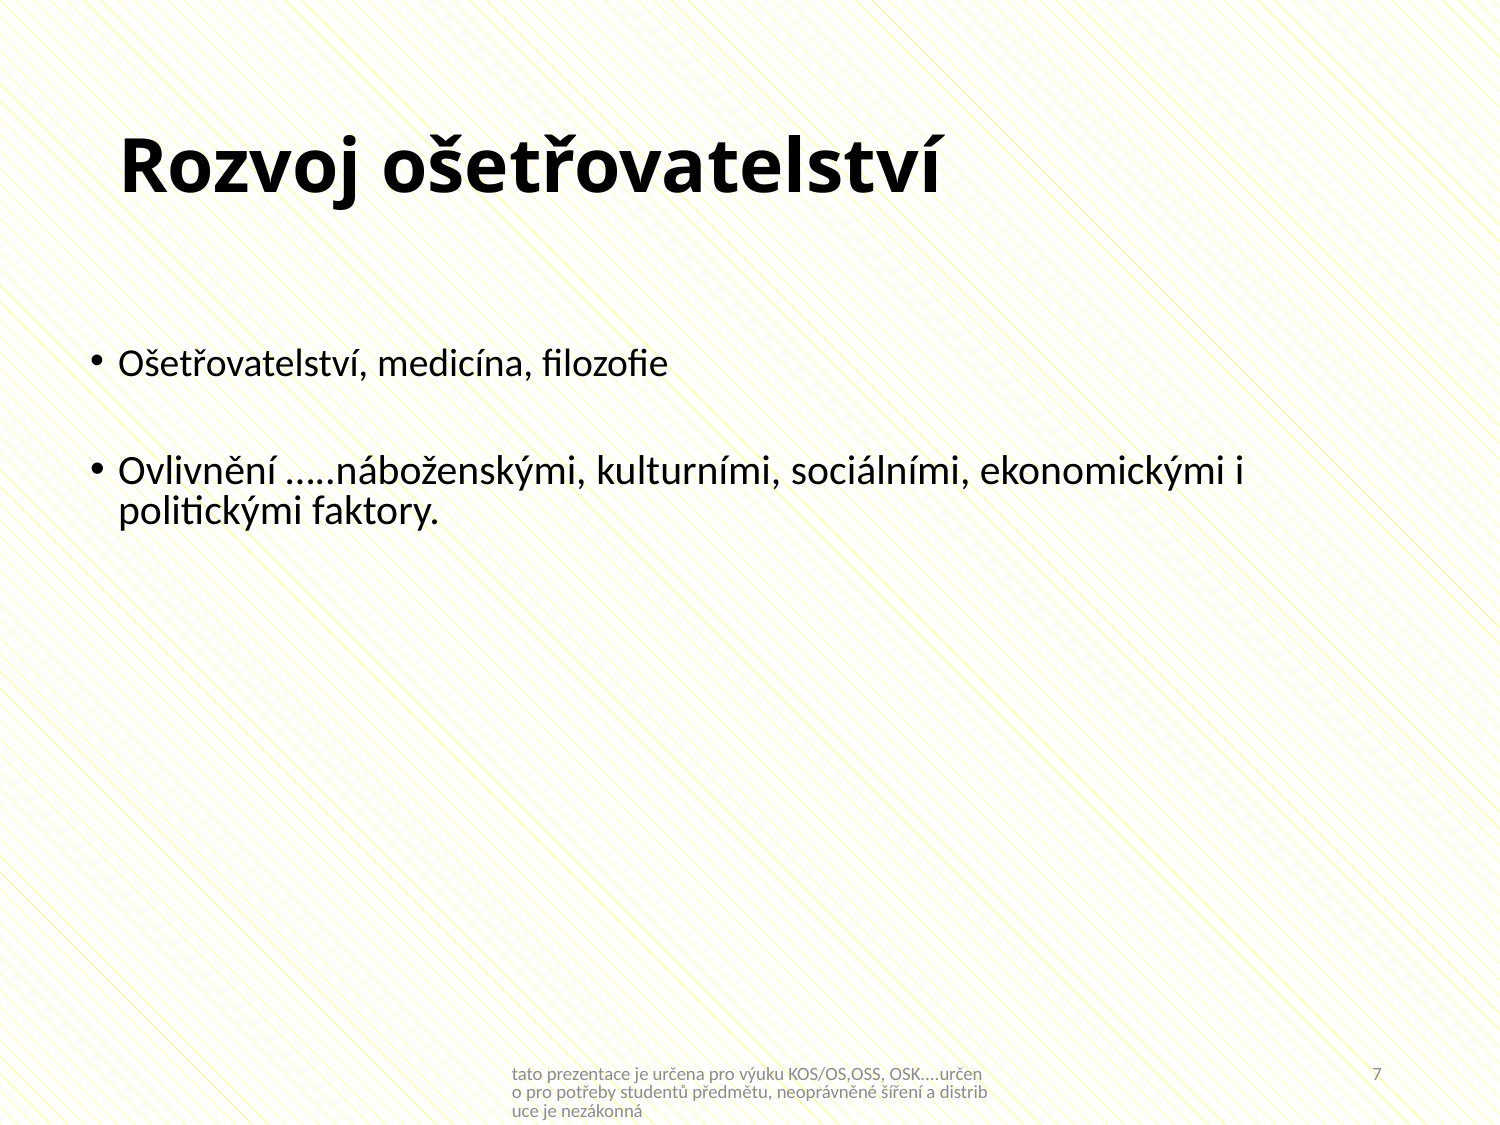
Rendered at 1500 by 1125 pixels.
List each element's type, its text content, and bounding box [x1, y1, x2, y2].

slide_number 7 [1059, 1042, 1397, 1103]
list Ošetřovatelství, medicína, filozofie Ovlivnění …..náboženskými, kulturními, sociálními, ekonomickými i politickými faktory. [75, 338, 1300, 1062]
footer tato prezentace je určena pro výuku KOS/OS,OSS, OSK....určeno pro potřeby studentů předmětu, neoprávněné šíření a distribuce je nezákonná [496, 1042, 1004, 1103]
title Rozvoj ošetřovatelství [103, 59, 1397, 278]
